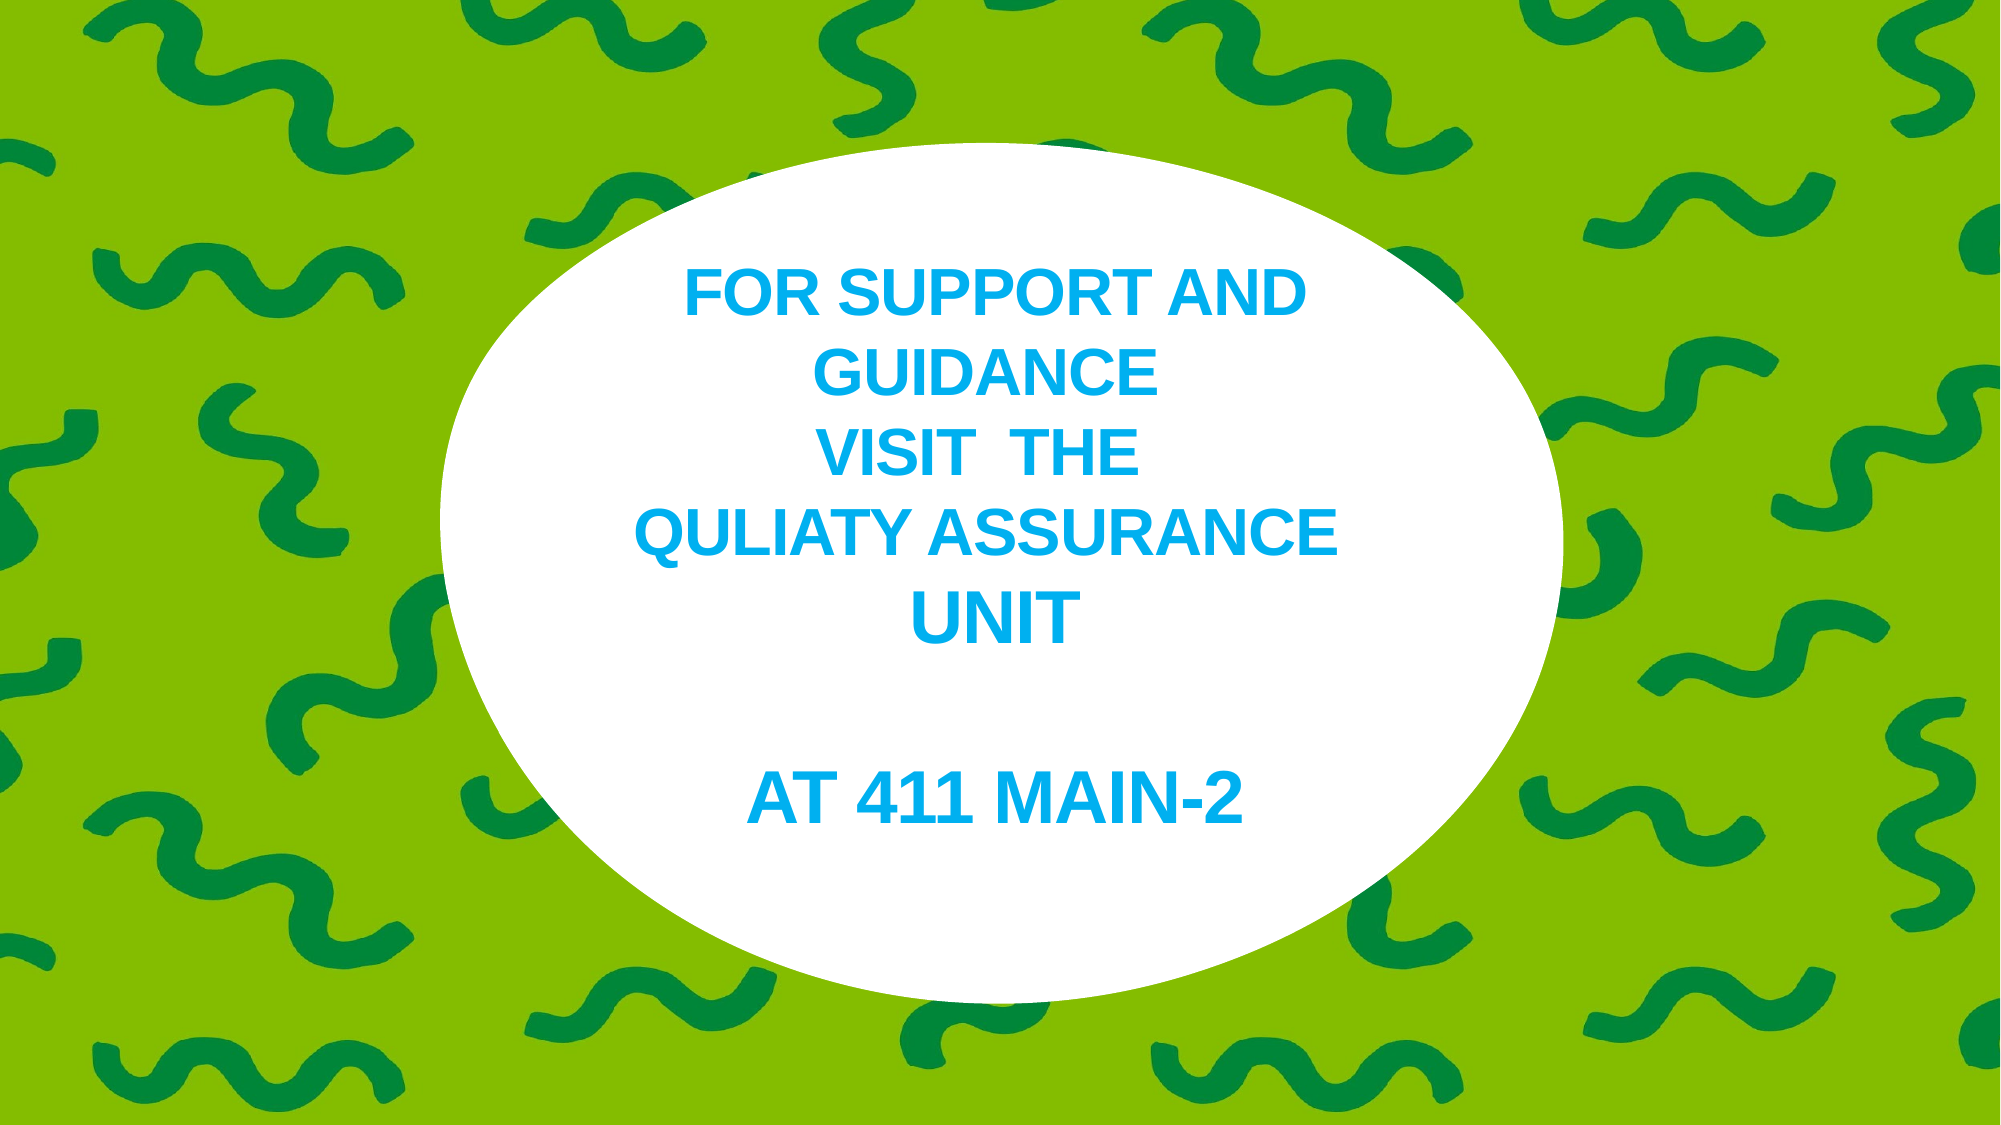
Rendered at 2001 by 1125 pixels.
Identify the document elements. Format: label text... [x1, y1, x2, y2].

title FOR SUPPORT AND GUIDANCE VISIT THE QULIATY ASSURANCE UNIT AT 411 MAIN-2 [565, 244, 1426, 924]
picture [0, 0, 2001, 1125]
